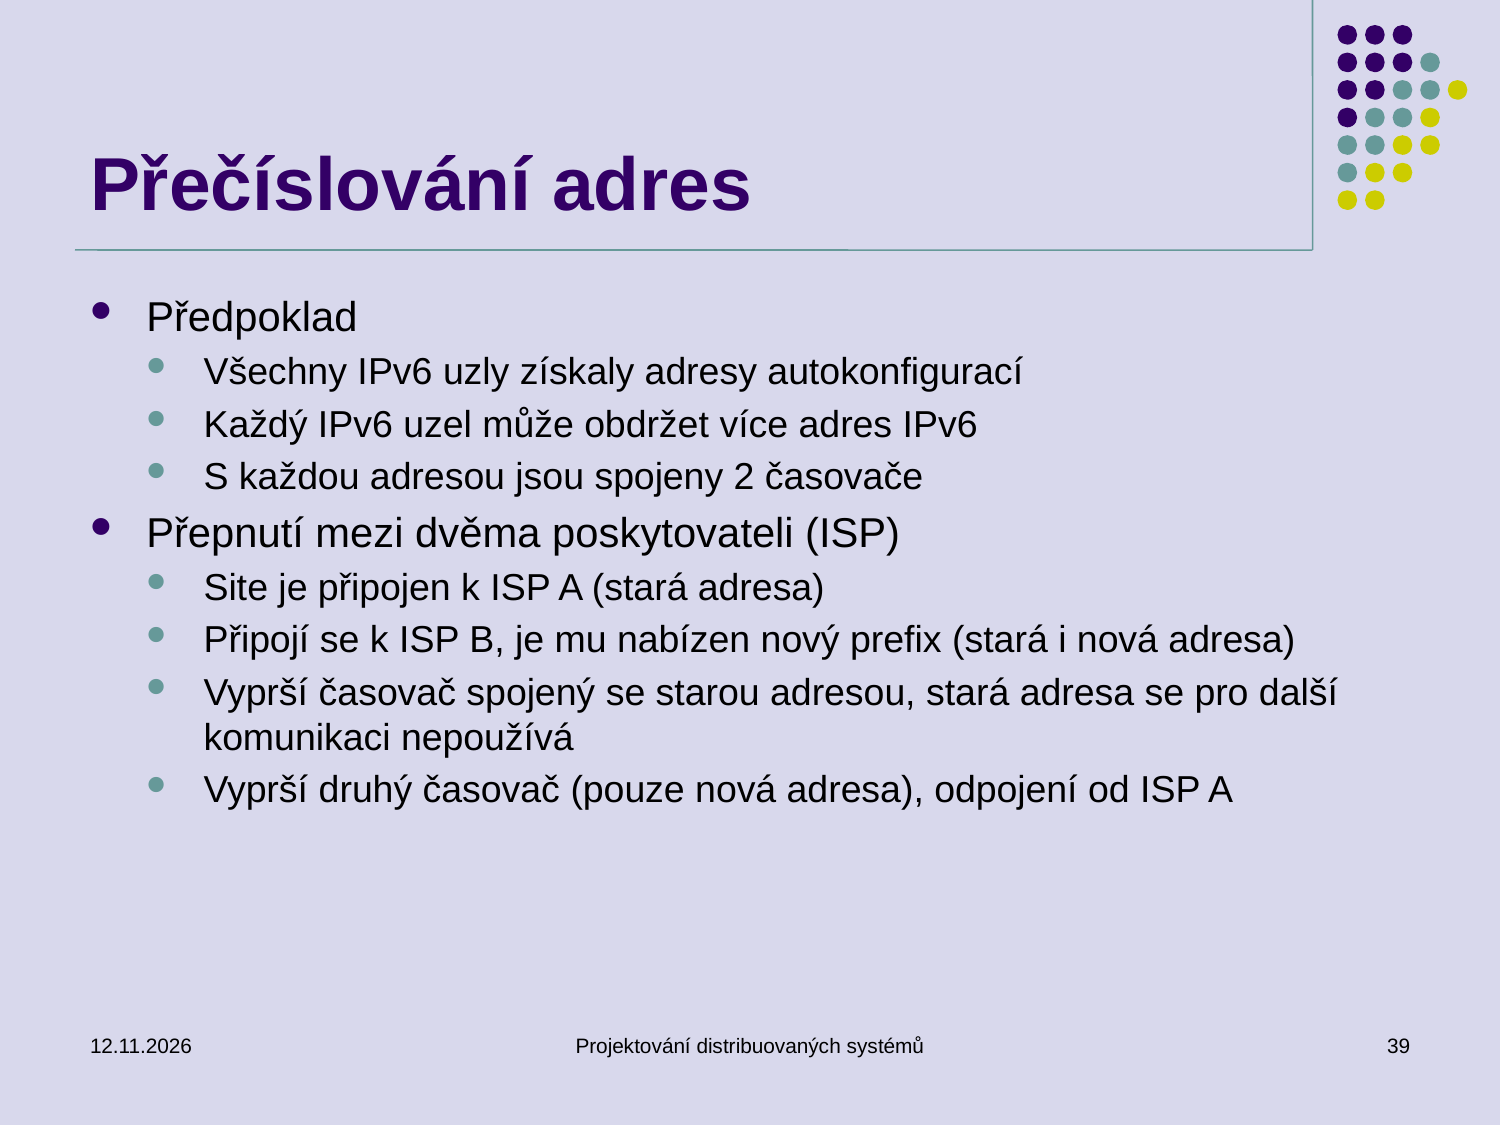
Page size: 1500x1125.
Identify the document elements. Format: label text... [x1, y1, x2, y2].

slide_number 39 [1074, 1025, 1425, 1100]
slide_number 6. 3. 2018 [75, 1025, 425, 1100]
footer Projektování distribuovaných systémů [512, 1025, 988, 1100]
list Předpoklad Všechny IPv6 uzly získaly adresy autokonfigurací Každý IPv6 uzel může obdržet více adres IPv6 S každou adresou jsou spojeny 2 časovače Přepnutí mezi dvěma poskytovateli (ISP) Site je připojen k ISP A (stará adresa) Připojí se k ISP B, je mu nabízen nový prefix (stará i nová adresa) Vyprší časovač spojený se starou adresou, stará adresa se pro další komunikaci nepoužívá Vyprší druhý časovač (pouze nová adresa), odpojení od ISP A [75, 282, 1425, 1006]
title Přečíslování adres [75, 20, 1313, 233]
